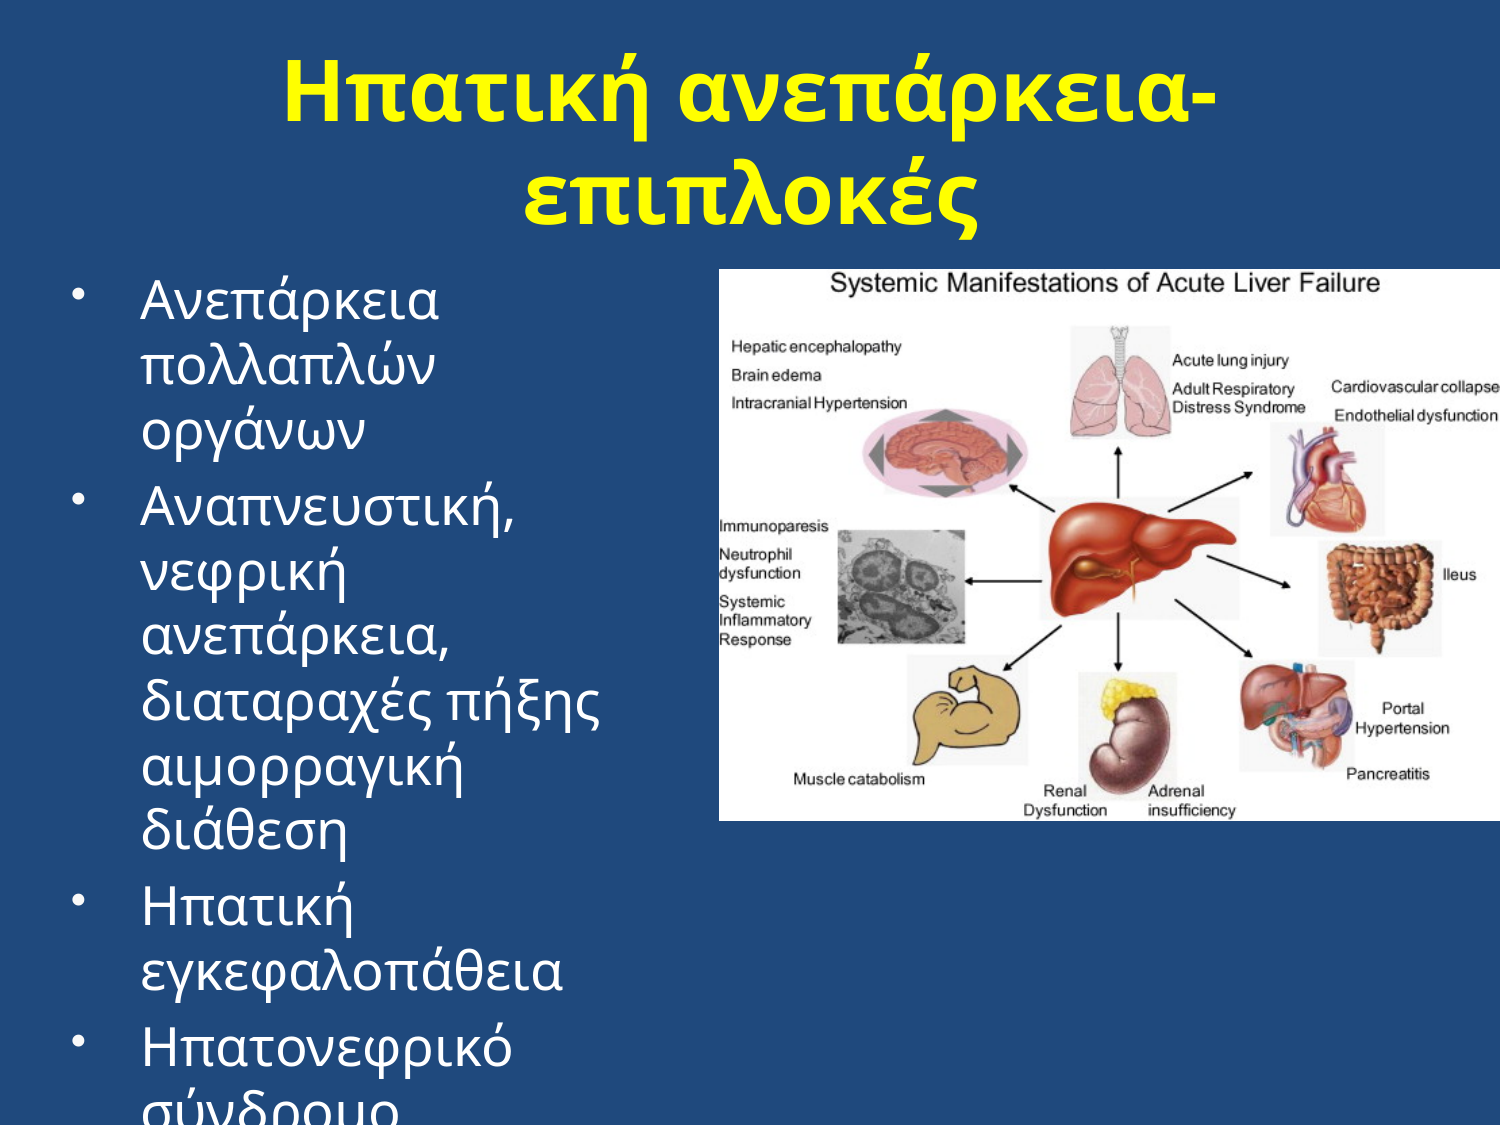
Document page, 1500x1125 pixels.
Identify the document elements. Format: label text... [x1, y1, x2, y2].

list Ανεπάρκεια πολλαπλών οργάνων Αναπνευστική, νεφρική ανεπάρκεια, διαταραχές πήξης αιμορραγική διάθεση Ηπατική εγκεφαλοπάθεια Ηπατονεφρικό σύνδρομο [35, 257, 675, 1001]
title Ηπατική ανεπάρκεια-επιπλοκές [75, 45, 1425, 233]
picture [719, 269, 1500, 821]
